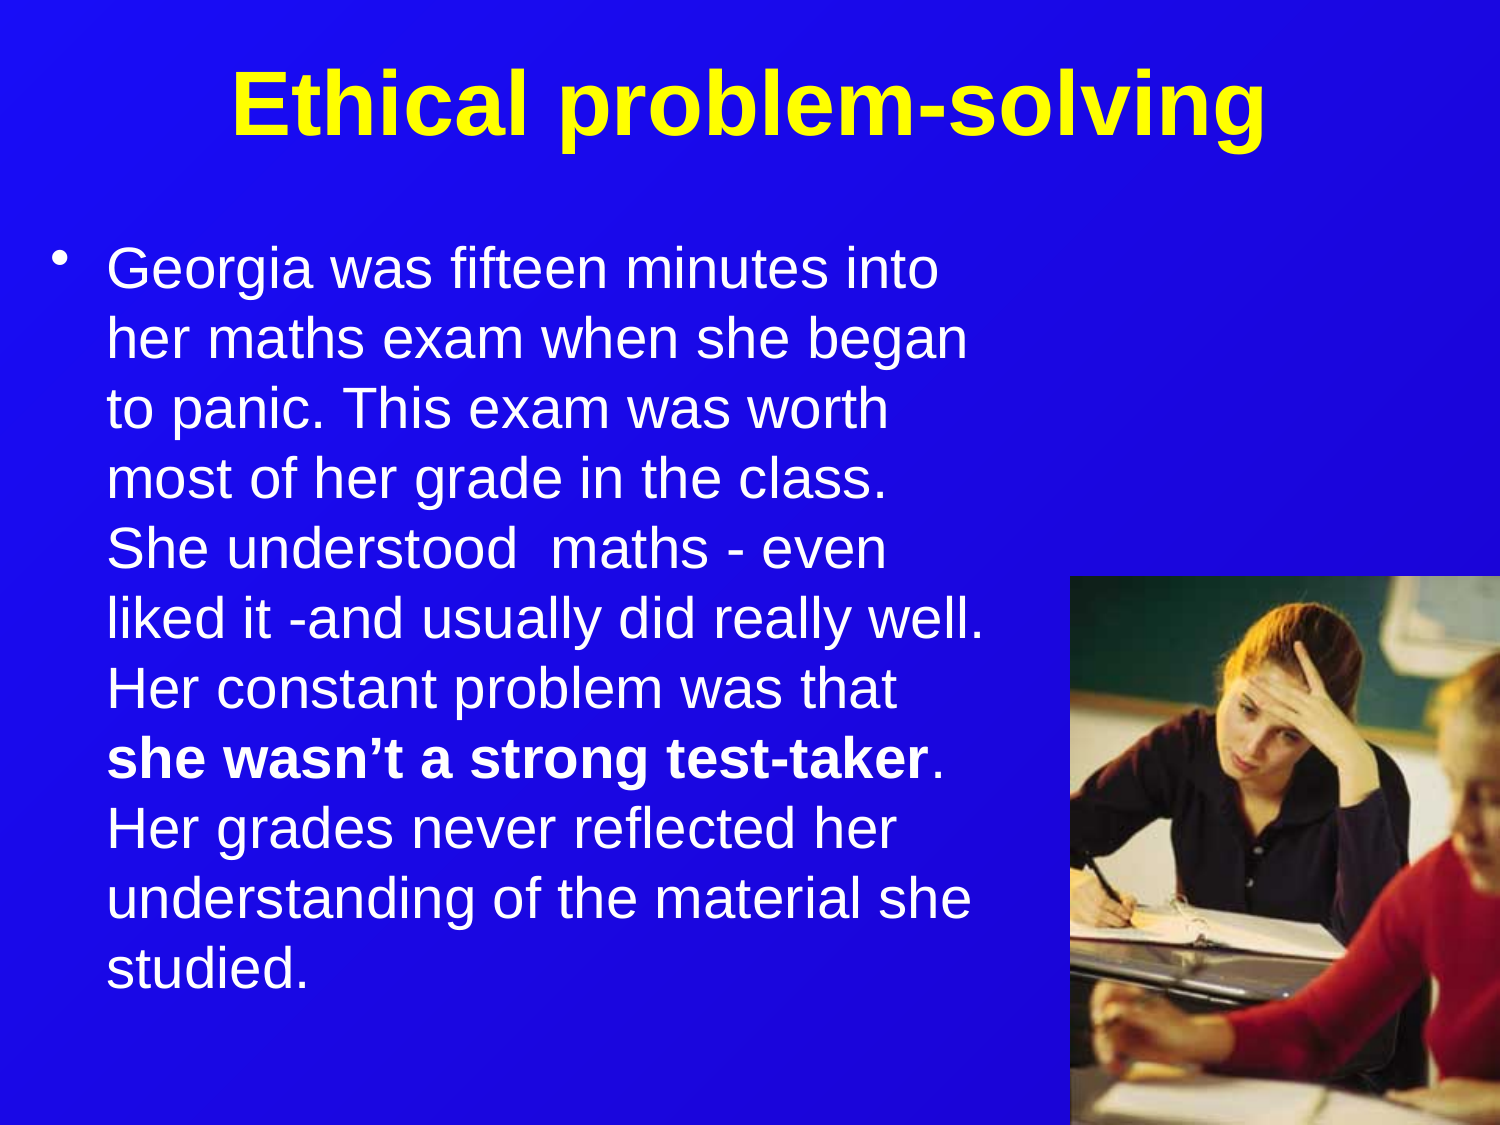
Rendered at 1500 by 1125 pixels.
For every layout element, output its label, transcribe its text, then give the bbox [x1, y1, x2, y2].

title Ethical problem-solving [74, 44, 1426, 153]
picture [1069, 576, 1500, 1125]
list Georgia was fifteen minutes into her maths exam when she began to panic. This exam was worth most of her grade in the class. She understood maths - even liked it -and usually did really well. Her constant problem was that she wasn’t a strong test-taker. Her grades never reflected her understanding of the material she studied. [34, 222, 1020, 1008]
